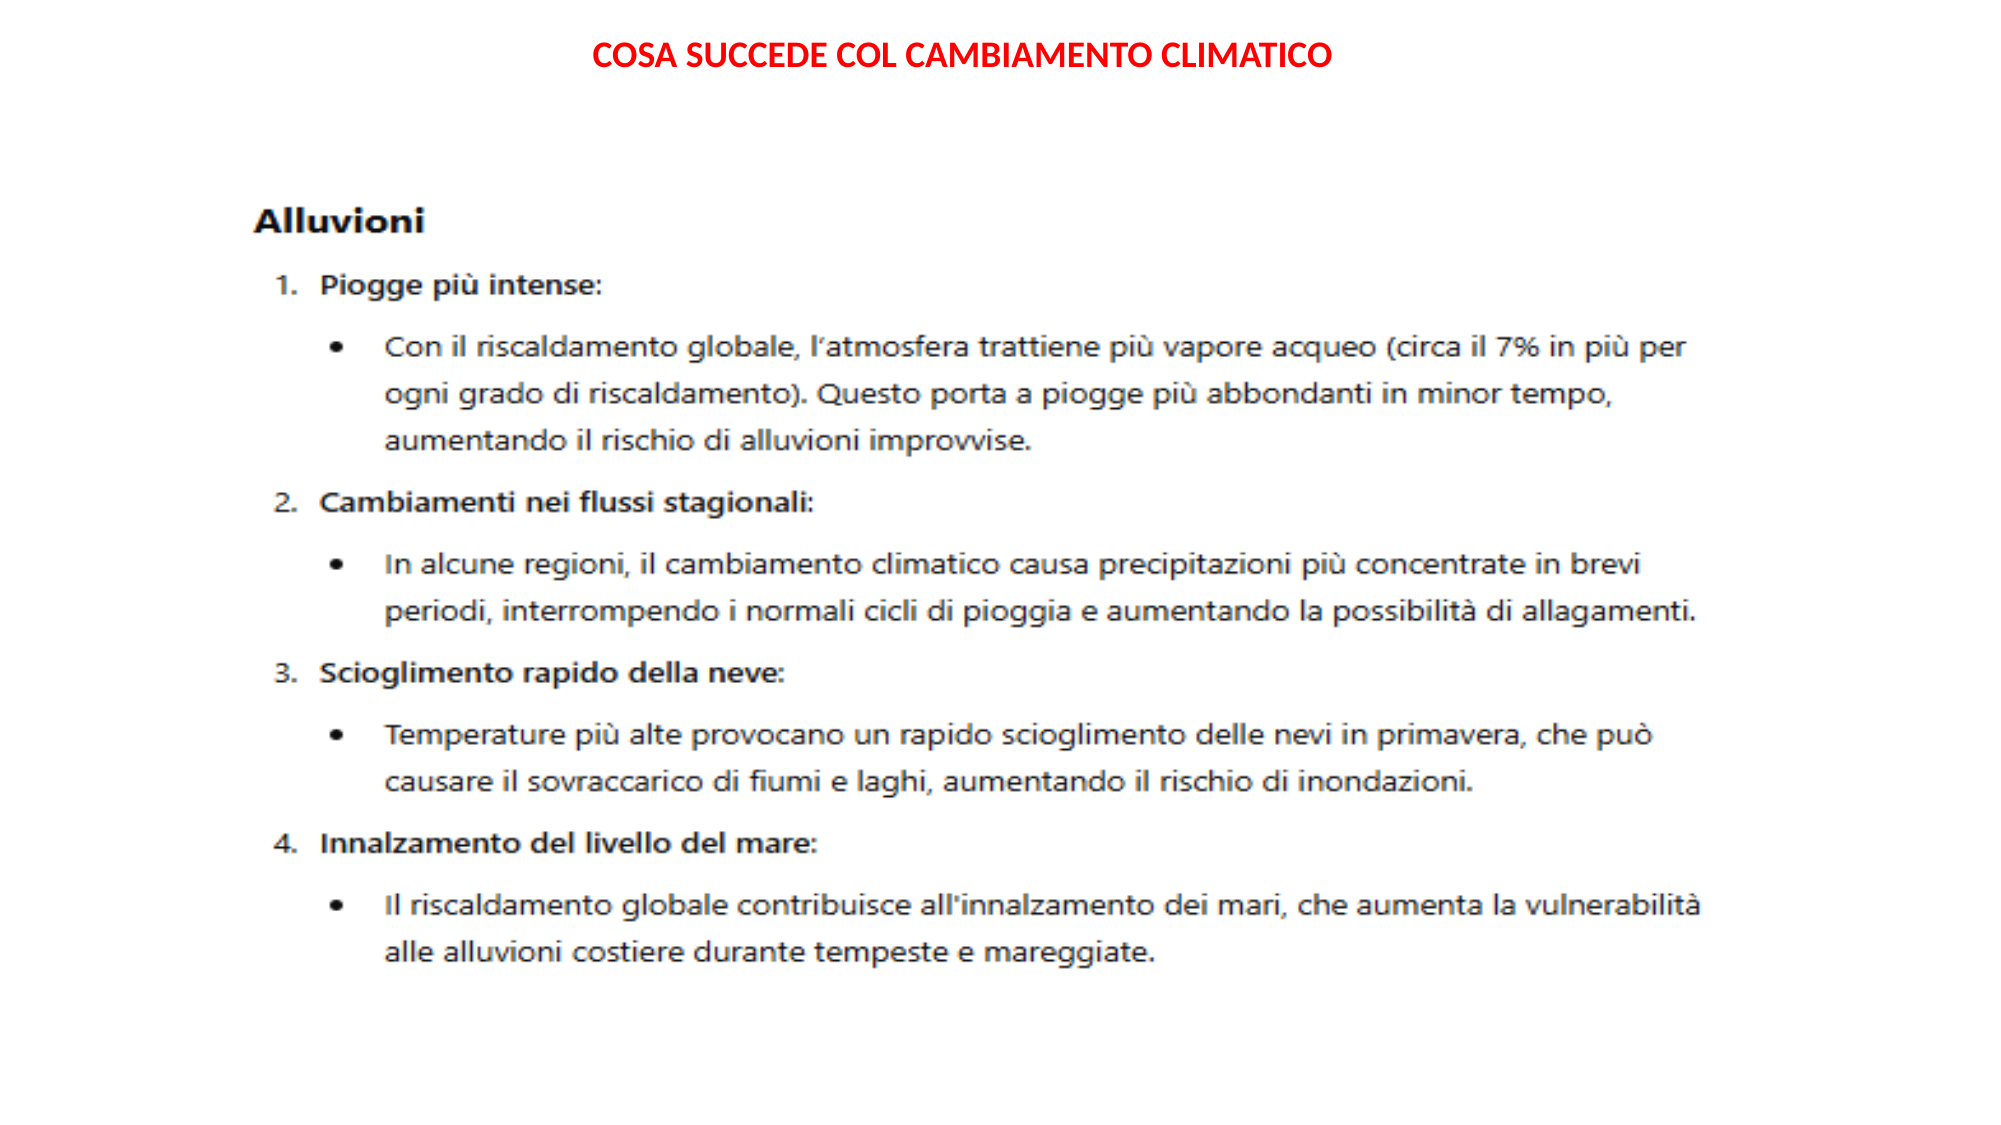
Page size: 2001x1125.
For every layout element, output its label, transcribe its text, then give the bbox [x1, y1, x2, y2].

picture [216, 180, 1784, 1025]
text_box COSA SUCCEDE COL CAMBIAMENTO CLIMATICO [577, 22, 1578, 82]
